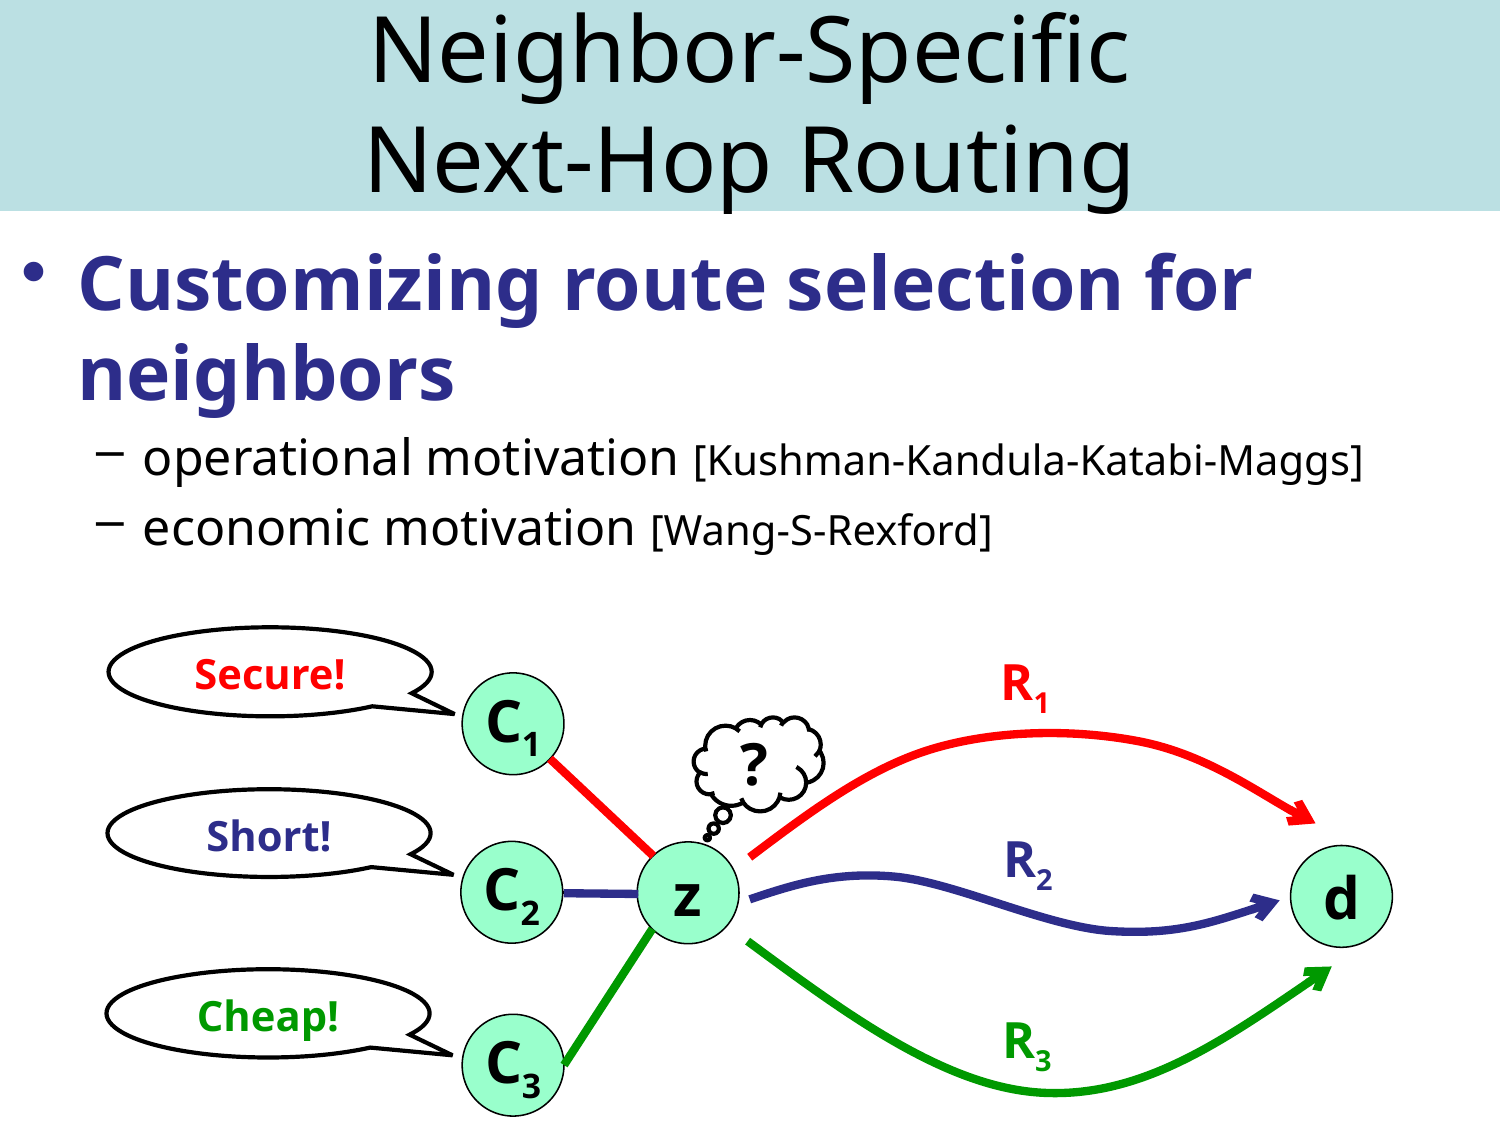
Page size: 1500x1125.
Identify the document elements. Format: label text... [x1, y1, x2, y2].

text_box [997, 897, 1280, 933]
text_box [749, 874, 988, 901]
text_box R3 [987, 1001, 1067, 1085]
text_box C2 [460, 841, 563, 944]
text_box C3 [462, 1014, 564, 1117]
text_box R1 [985, 643, 1065, 727]
text_box [747, 940, 1332, 1094]
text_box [539, 952, 677, 1042]
text_box Cheap! [106, 969, 453, 1058]
text_box Short! [107, 789, 454, 877]
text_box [552, 755, 651, 860]
text_box Secure! [108, 627, 455, 717]
text_box ? [691, 715, 826, 843]
text_box [749, 732, 1316, 858]
text_box z [637, 841, 740, 944]
list Customizing route selection for neighbors operational motivation [Kushman-Kandula-Katabi-Maggs] economic motivation [Wang-S-Rexford] [5, 227, 1476, 954]
text_box C1 [462, 672, 564, 775]
title Neighbor-Specific Next-Hop Routing [0, 7, 1500, 196]
text_box d [1290, 845, 1393, 948]
text_box R2 [988, 820, 1068, 904]
